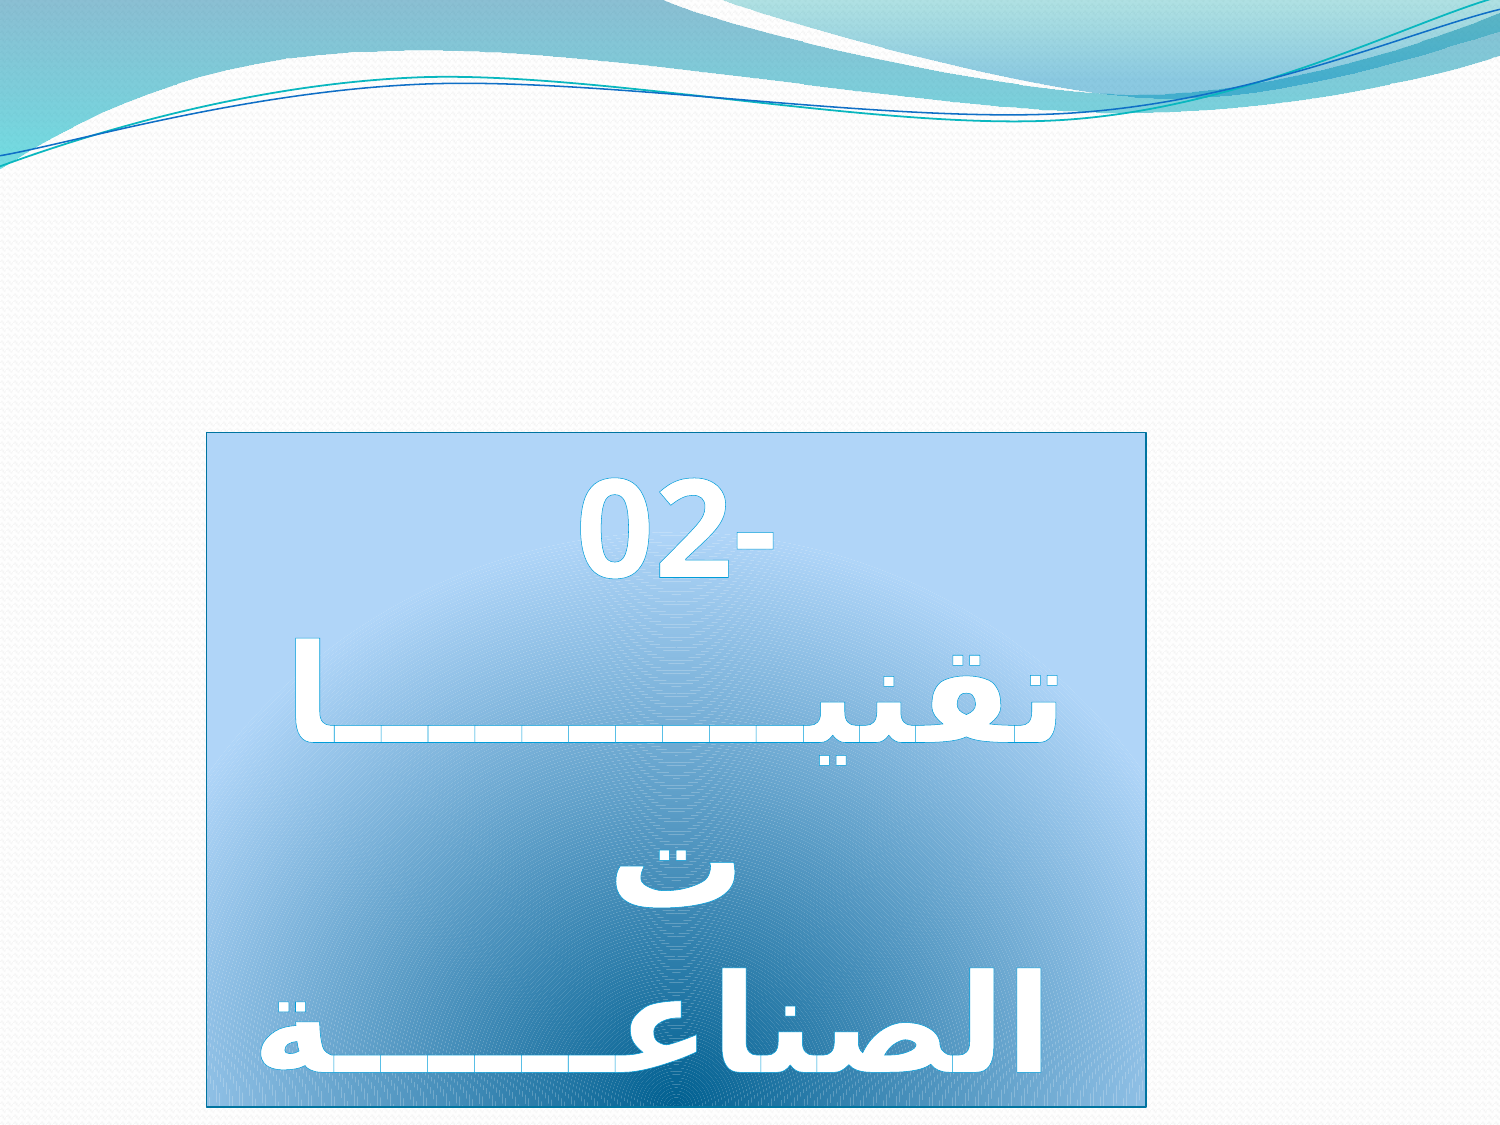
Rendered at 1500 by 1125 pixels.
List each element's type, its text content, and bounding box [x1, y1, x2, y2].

text_box 02- تقنيــــــــــات الصناعــــــة [206, 432, 1147, 1108]
